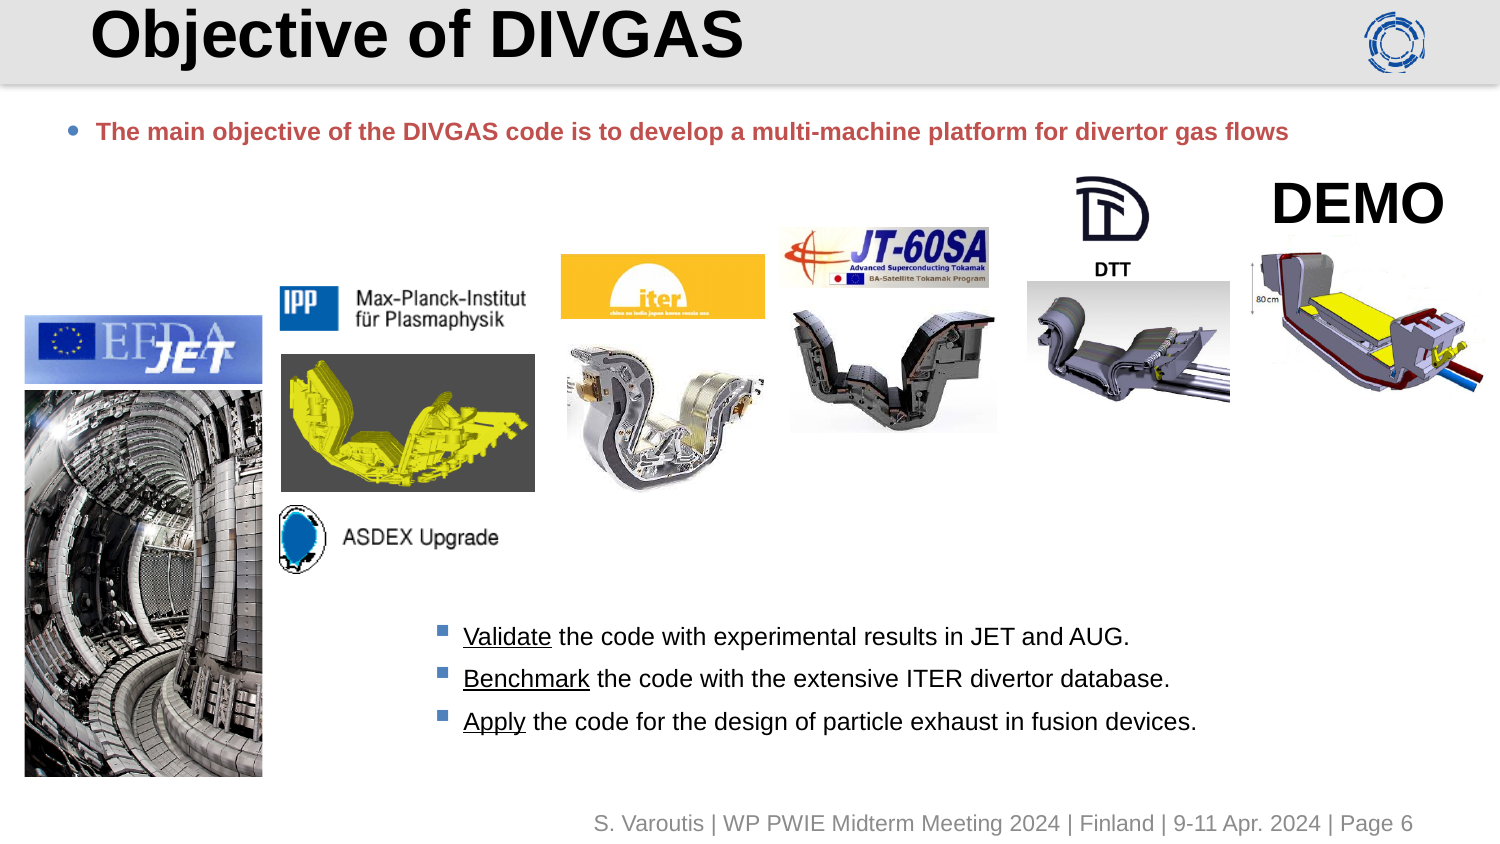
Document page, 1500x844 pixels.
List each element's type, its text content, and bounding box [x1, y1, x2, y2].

footer S. Varoutis | WP PWIE Midterm Meeting 2024 | Finland | 9-11 Apr. 2024 | Page 6 [76, 805, 1429, 839]
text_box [779, 227, 997, 434]
text_box Validate the code with experimental results in JET and AUG. Benchmark the code with the extensive ITER divertor database. Apply the code for the design of particle exhaust in fusion devices. [419, 613, 1294, 743]
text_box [560, 253, 766, 494]
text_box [1026, 175, 1230, 406]
text_box The main objective of the DIVGAS code is to develop a multi-machine platform for divertor gas flows [51, 108, 1336, 154]
title Objective of DIVGAS [75, 9, 1313, 66]
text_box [261, 276, 552, 574]
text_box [24, 315, 263, 777]
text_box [1248, 157, 1487, 399]
